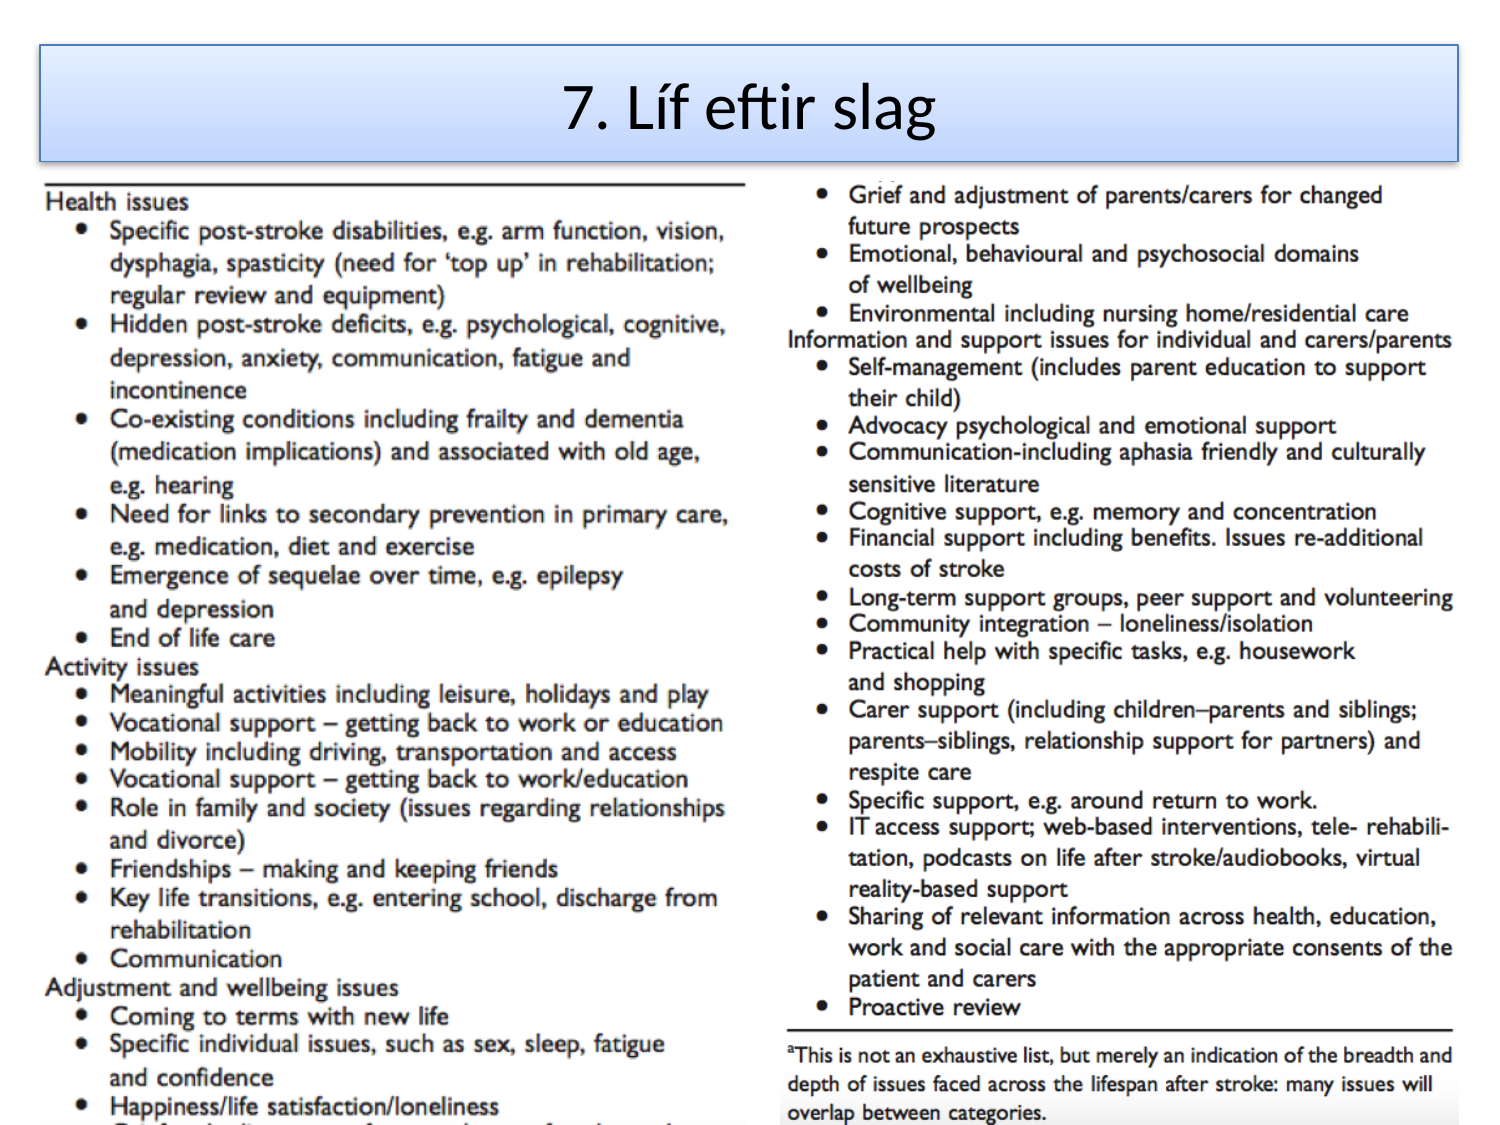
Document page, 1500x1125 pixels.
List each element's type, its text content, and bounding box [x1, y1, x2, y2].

picture [39, 181, 750, 1125]
picture [779, 181, 1459, 1125]
title 7. Líf eftir slag [39, 44, 1459, 162]
